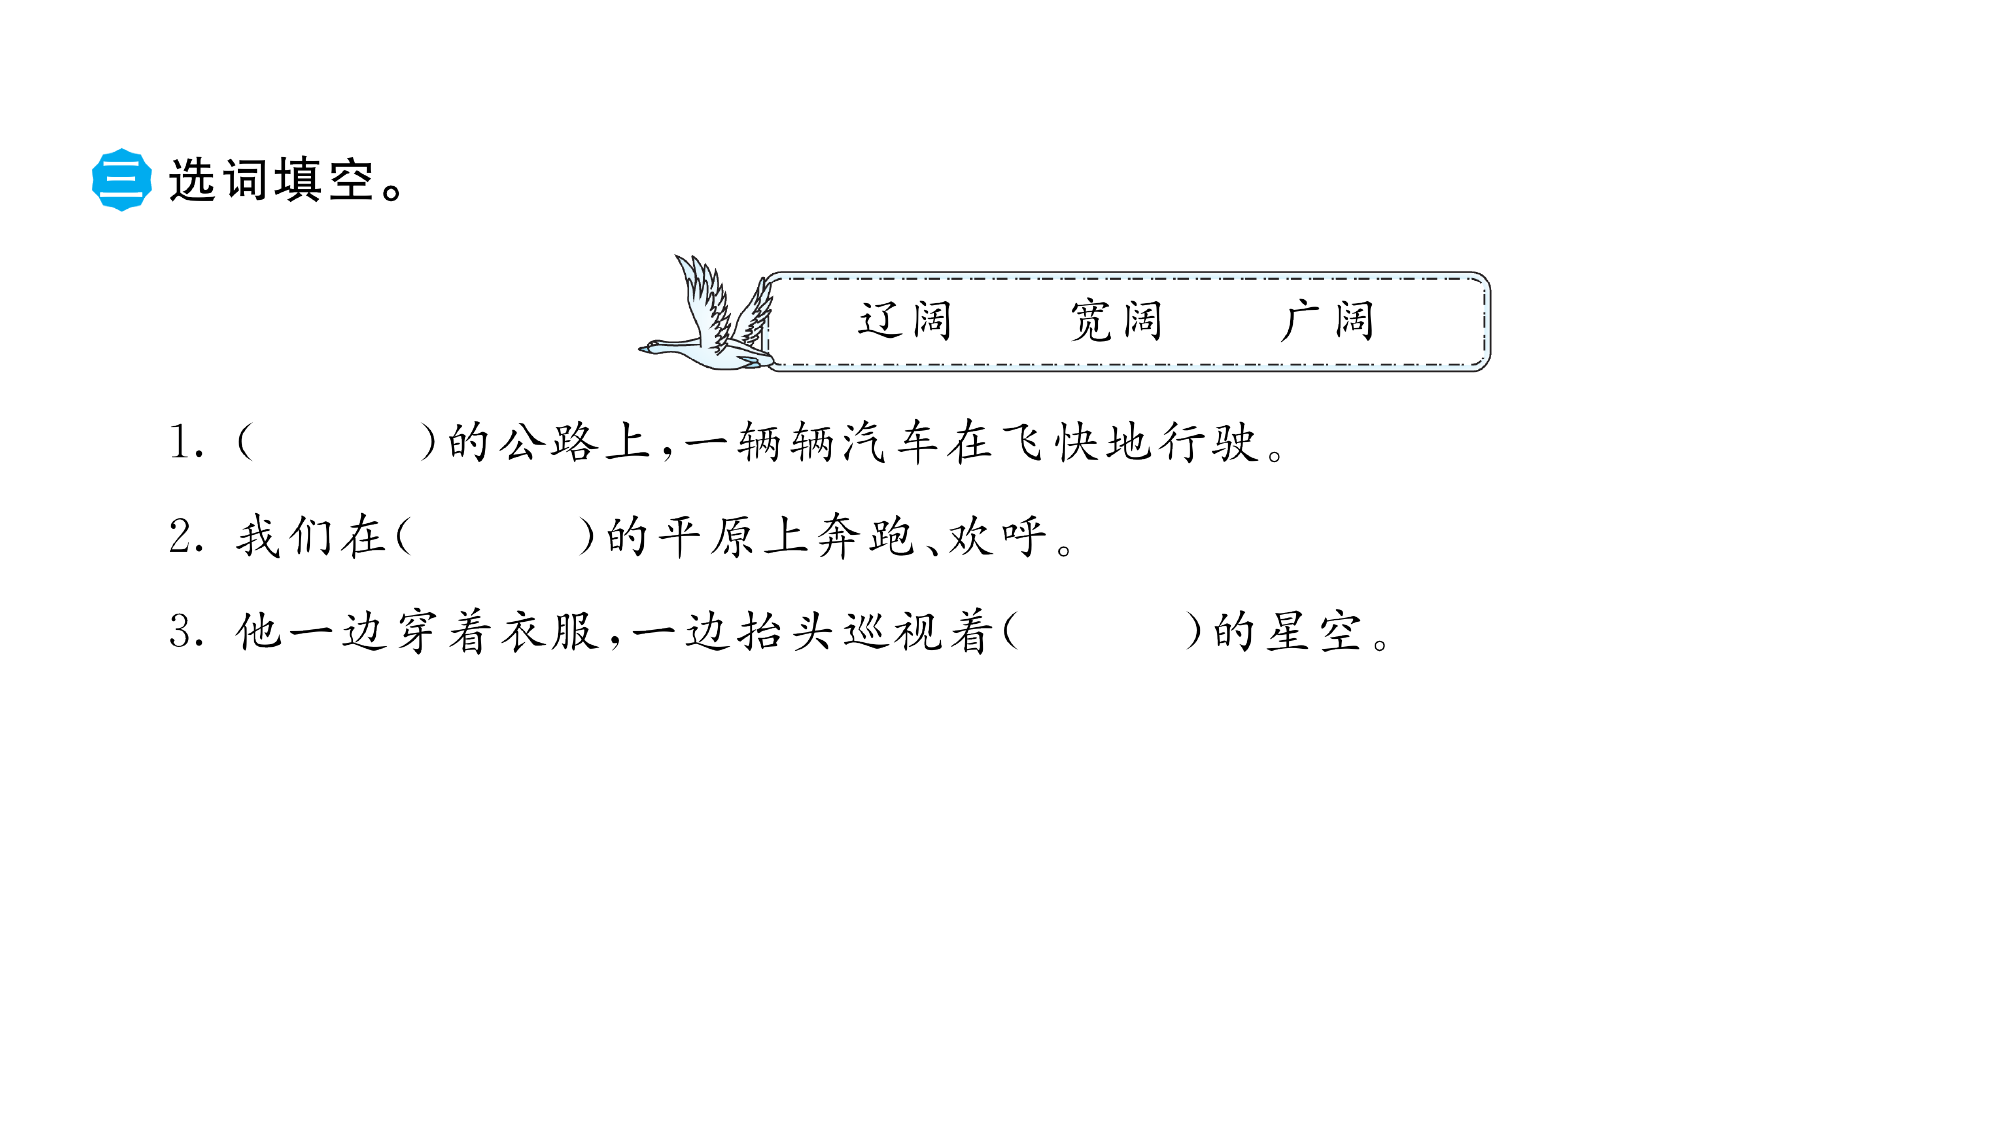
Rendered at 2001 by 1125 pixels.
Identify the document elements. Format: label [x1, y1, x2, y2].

picture [87, 117, 1979, 687]
